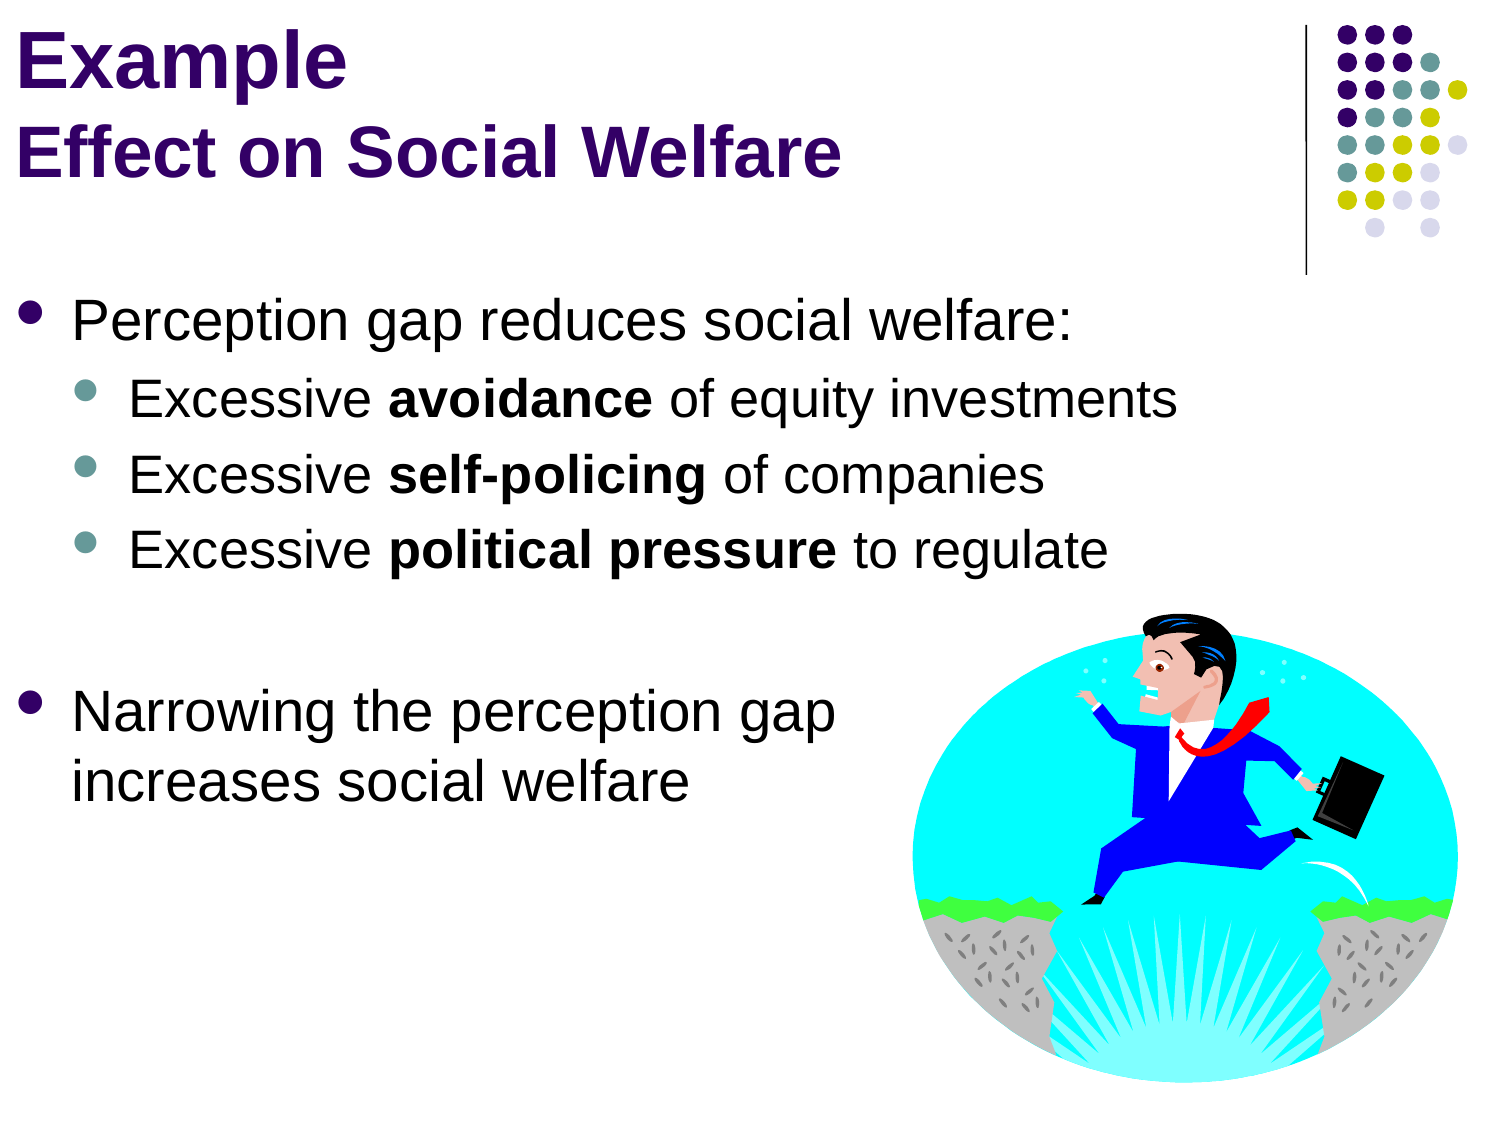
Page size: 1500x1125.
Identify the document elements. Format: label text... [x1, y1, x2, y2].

picture [912, 612, 1458, 1083]
title Example Effect on Social Welfare [0, 0, 1500, 200]
list Perception gap reduces social welfare: Excessive avoidance of equity investments Excessive self-policing of companies Excessive political pressure to regulate Narrowing the perception gap increases social welfare [0, 275, 1500, 1063]
